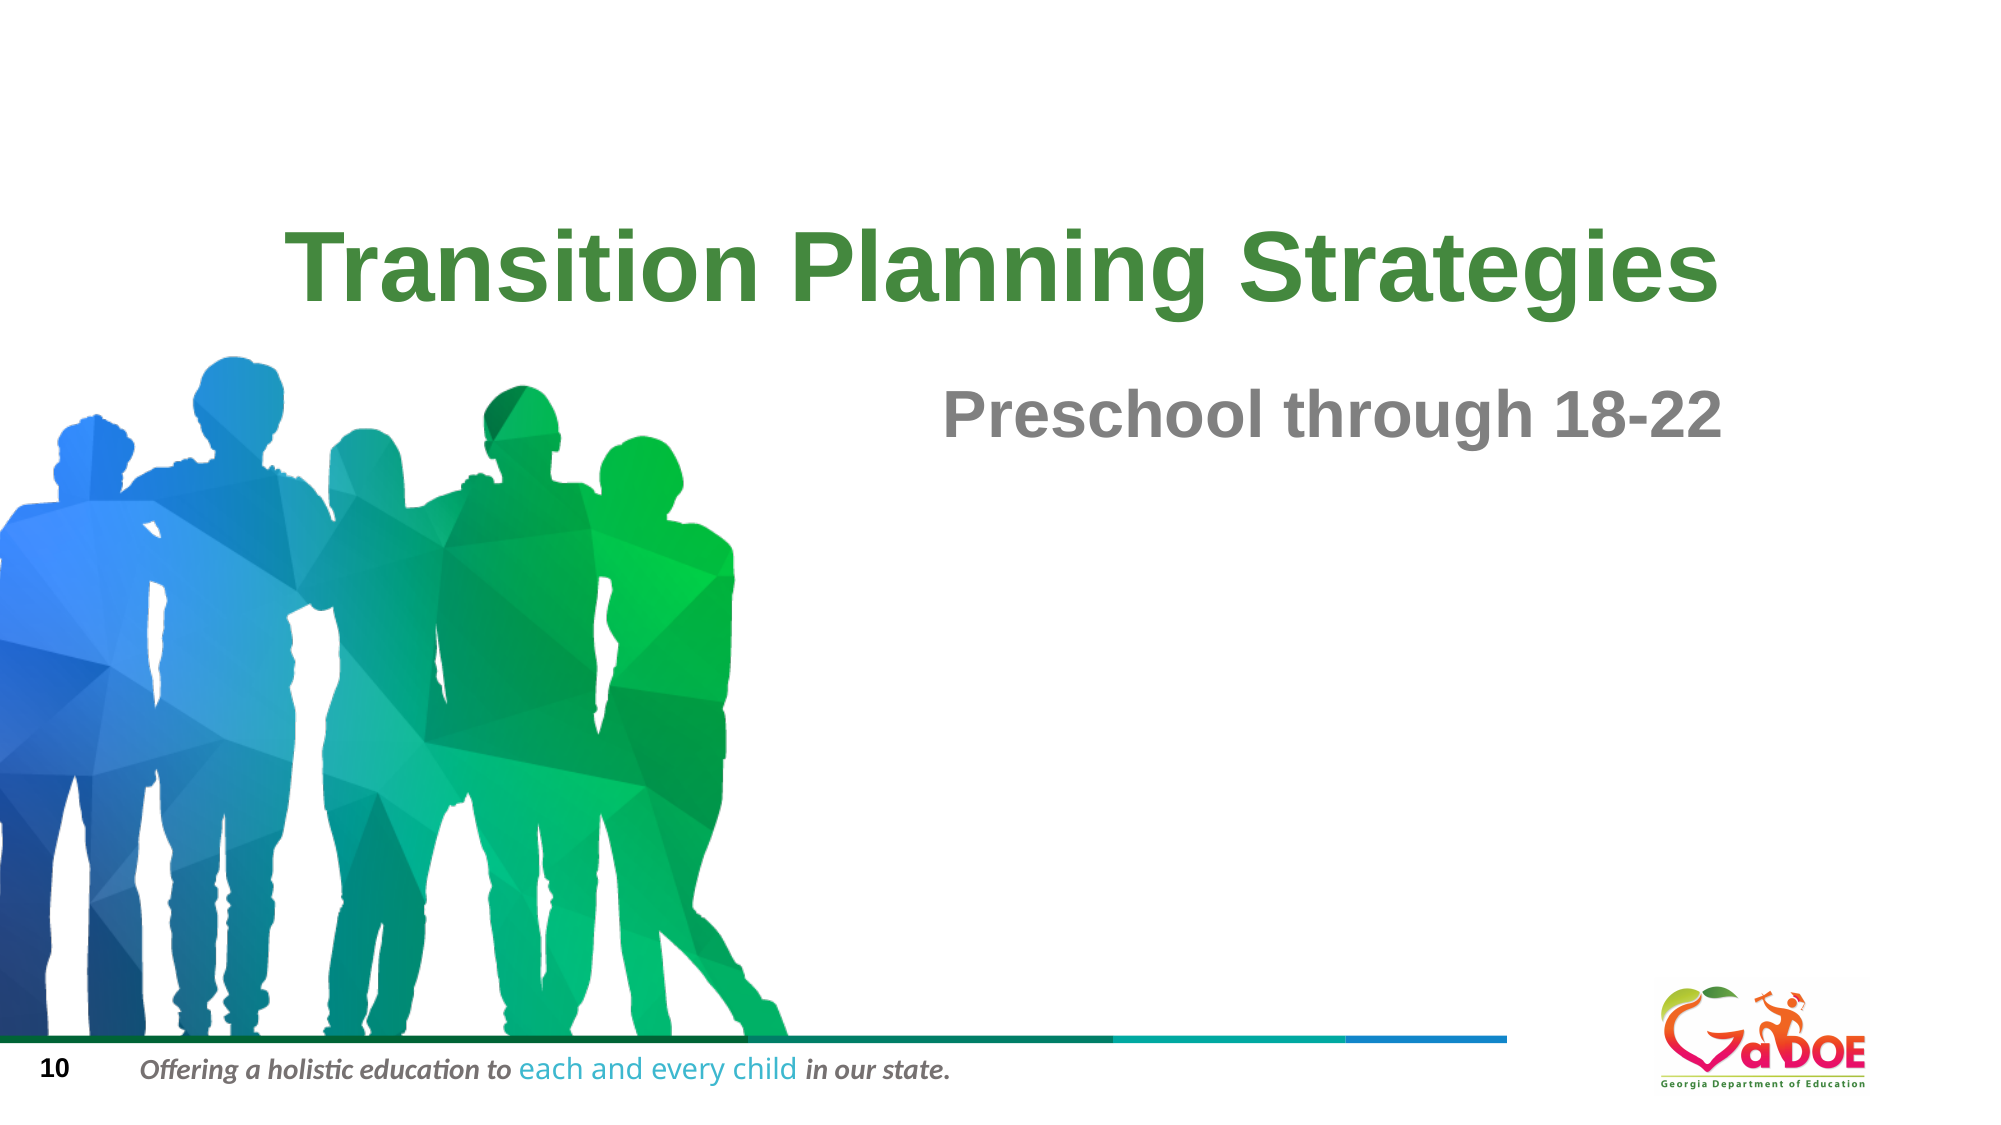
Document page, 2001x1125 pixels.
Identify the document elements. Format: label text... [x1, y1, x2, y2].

picture [0, 243, 861, 1035]
list Preschool through 18-22 [790, 372, 1877, 776]
picture [1654, 977, 1870, 1096]
title Transition Planning Strategies [128, 54, 1879, 331]
